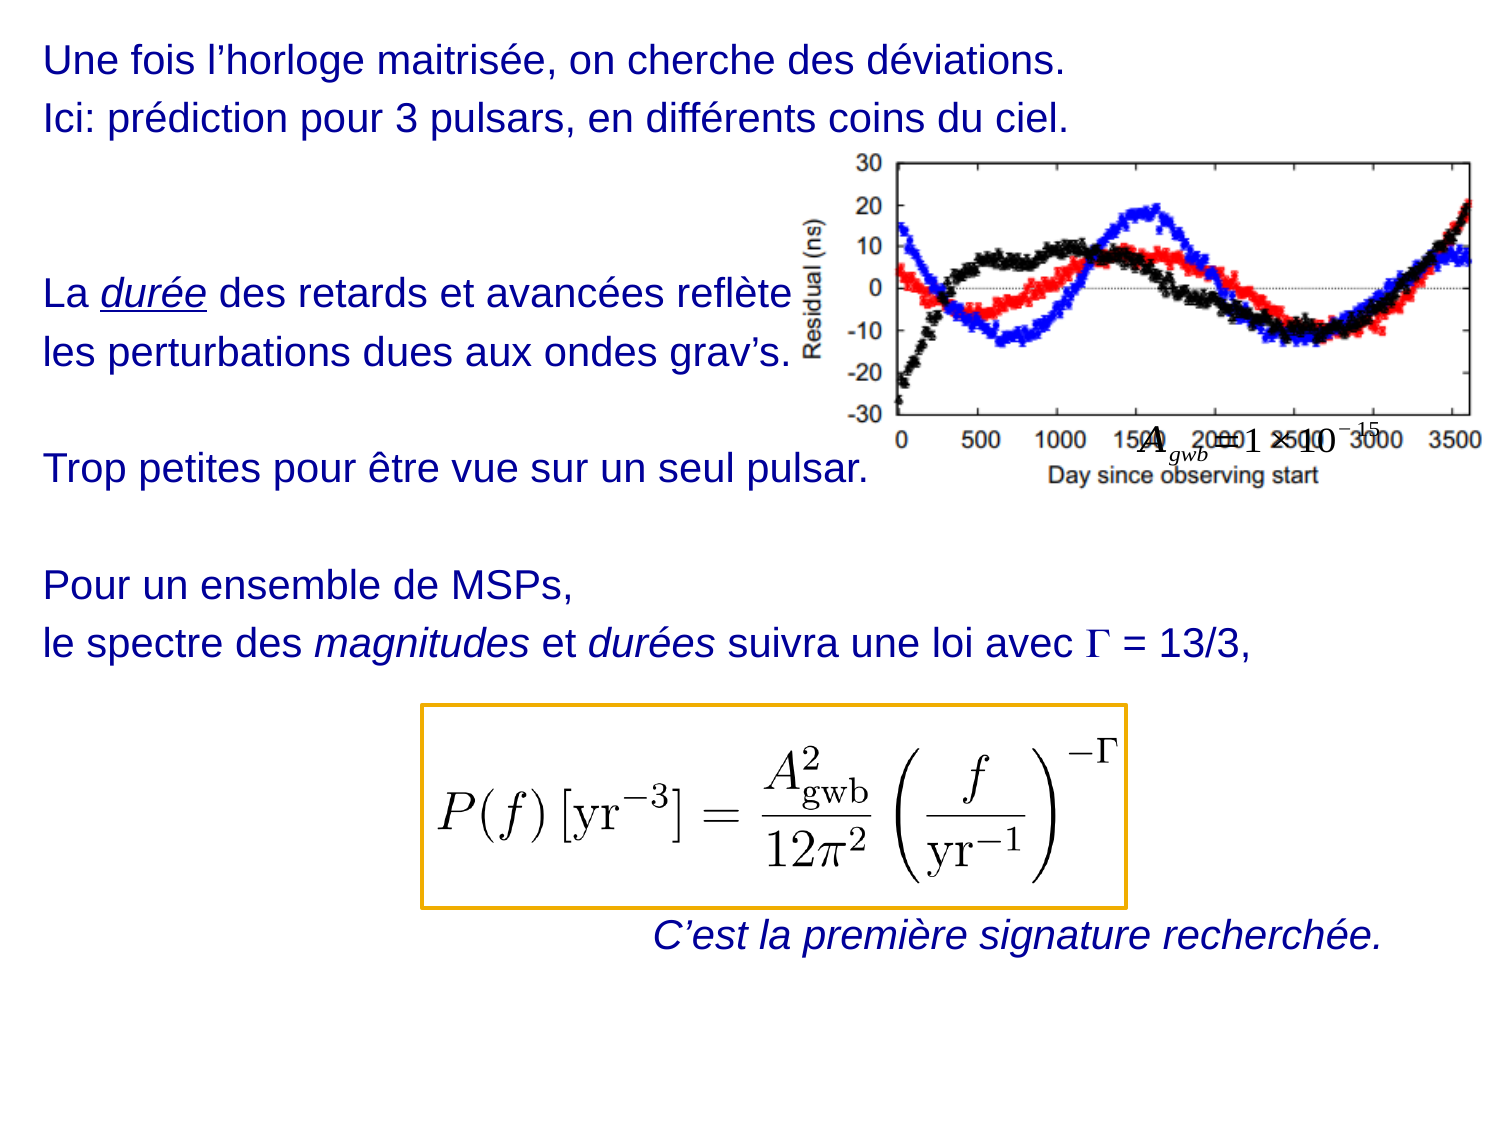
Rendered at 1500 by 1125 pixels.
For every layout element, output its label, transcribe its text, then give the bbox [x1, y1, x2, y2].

list Une fois l’horloge maitrisée, on cherche des déviations. Ici: prédiction pour 3 pulsars, en différents coins du ciel. La durée des retards et avancées reflète les perturbations dues aux ondes grav’s. Trop petites pour être vue sur un seul pulsar. Pour un ensemble de MSPs, le spectre des magnitudes et durées suivra une loi avec G = 13/3, C’est la première signature recherchée. [4, 24, 1435, 1085]
picture [423, 706, 1125, 906]
picture [792, 144, 1494, 501]
